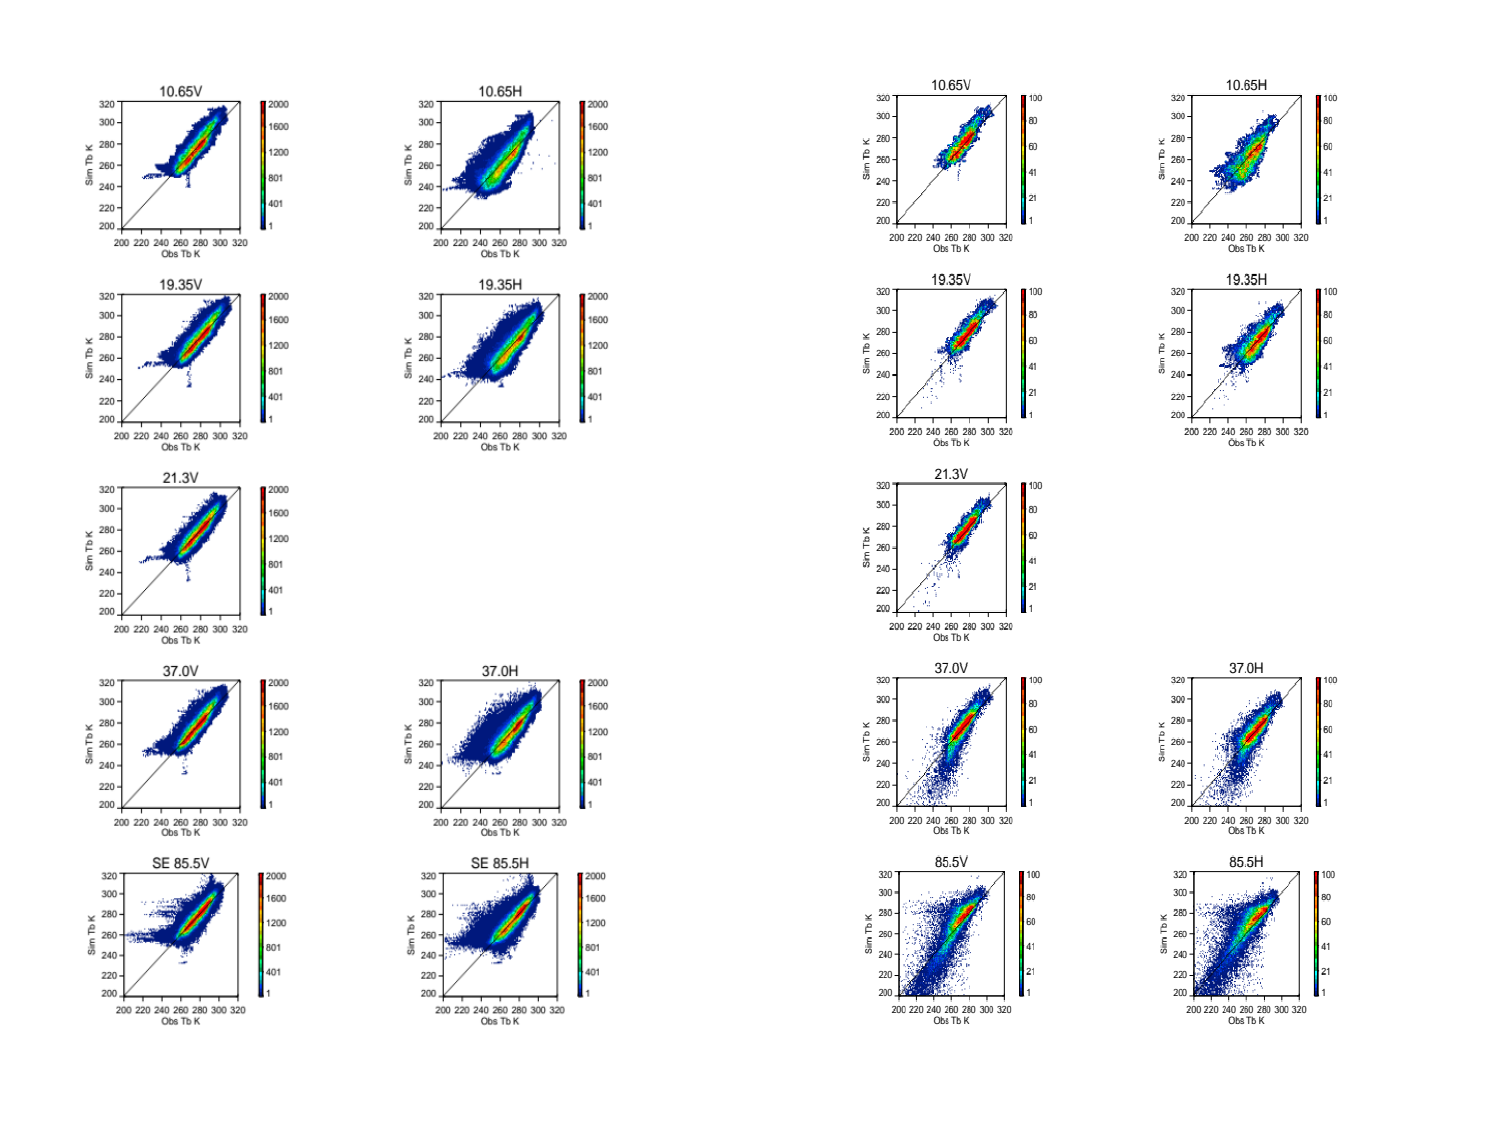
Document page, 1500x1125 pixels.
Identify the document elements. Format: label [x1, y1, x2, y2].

picture [798, 67, 1394, 1036]
picture [21, 73, 664, 1036]
